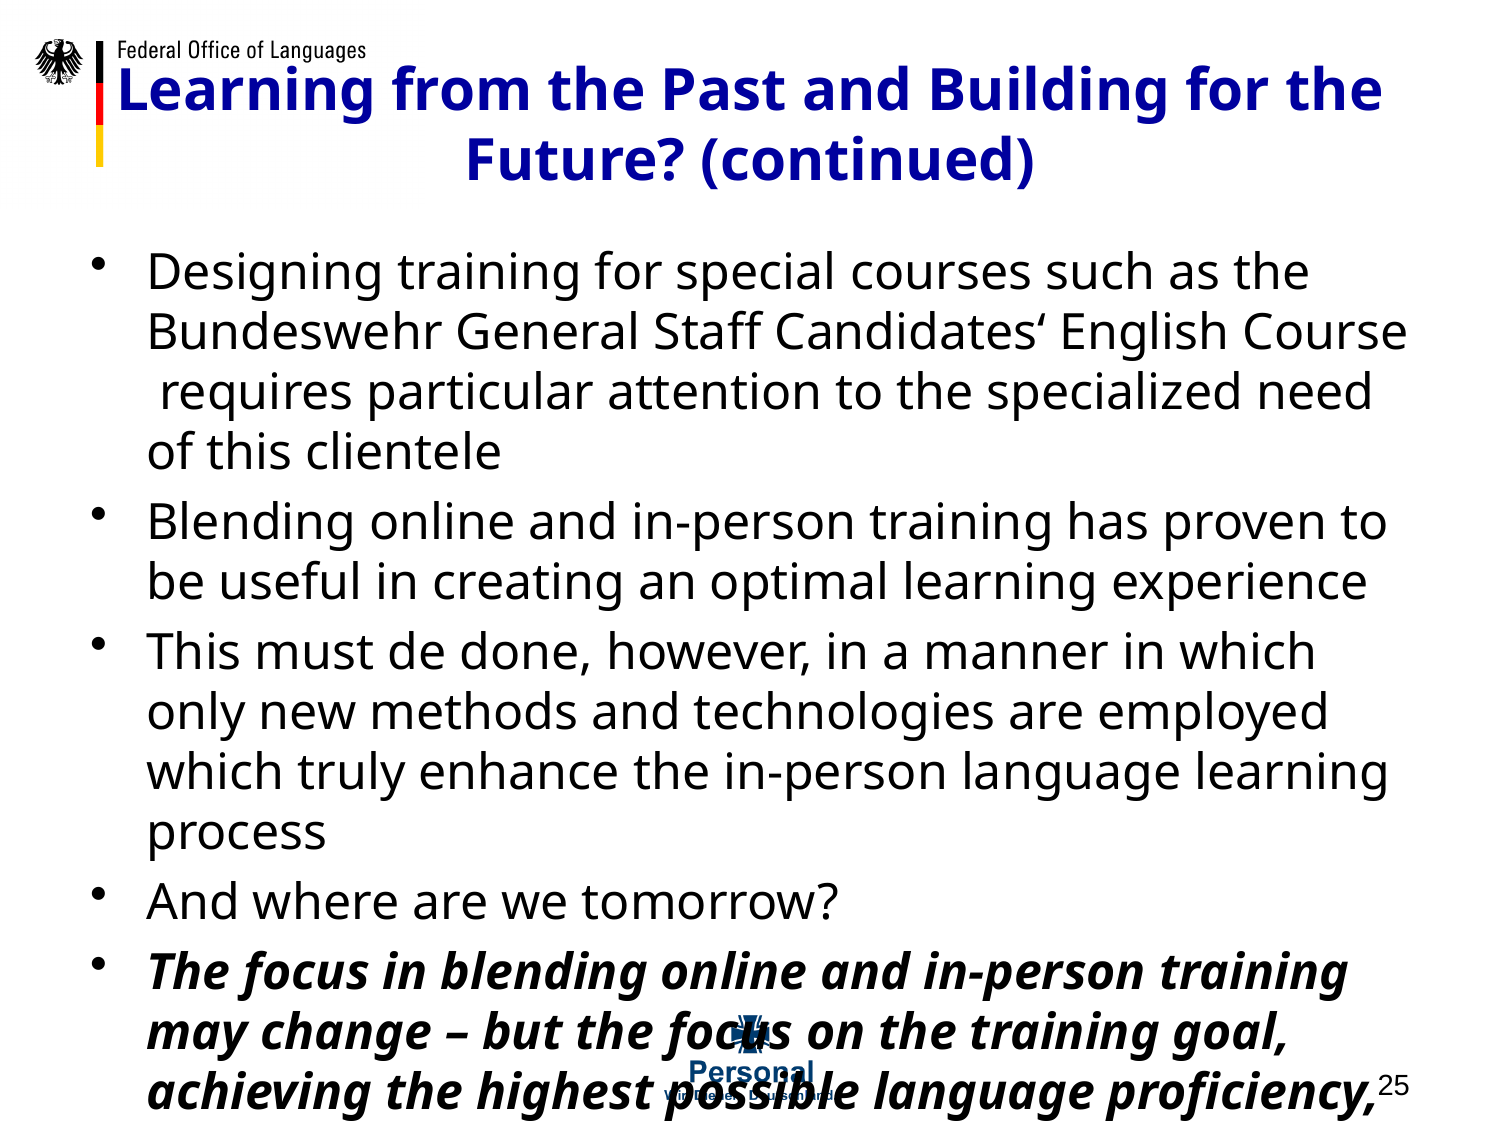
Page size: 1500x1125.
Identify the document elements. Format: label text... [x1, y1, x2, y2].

slide_number 25 [1074, 1058, 1425, 1125]
list Designing training for special courses such as the Bundeswehr General Staff Candidates‘ English Course requires particular attention to the specialized need of this clientele Blending online and in-person training has proven to be useful in creating an optimal learning experience This must de done, however, in a manner in which only new methods and technologies are employed which truly enhance the in-person language learning process And where are we tomorrow? The focus in blending online and in-person training may change – but the focus on the training goal, achieving the highest possible language proficiency, may not. [75, 231, 1425, 1005]
picture [664, 1015, 836, 1100]
picture [0, 0, 425, 209]
title Learning from the Past and Building for the Future? (continued) [75, 45, 1425, 231]
